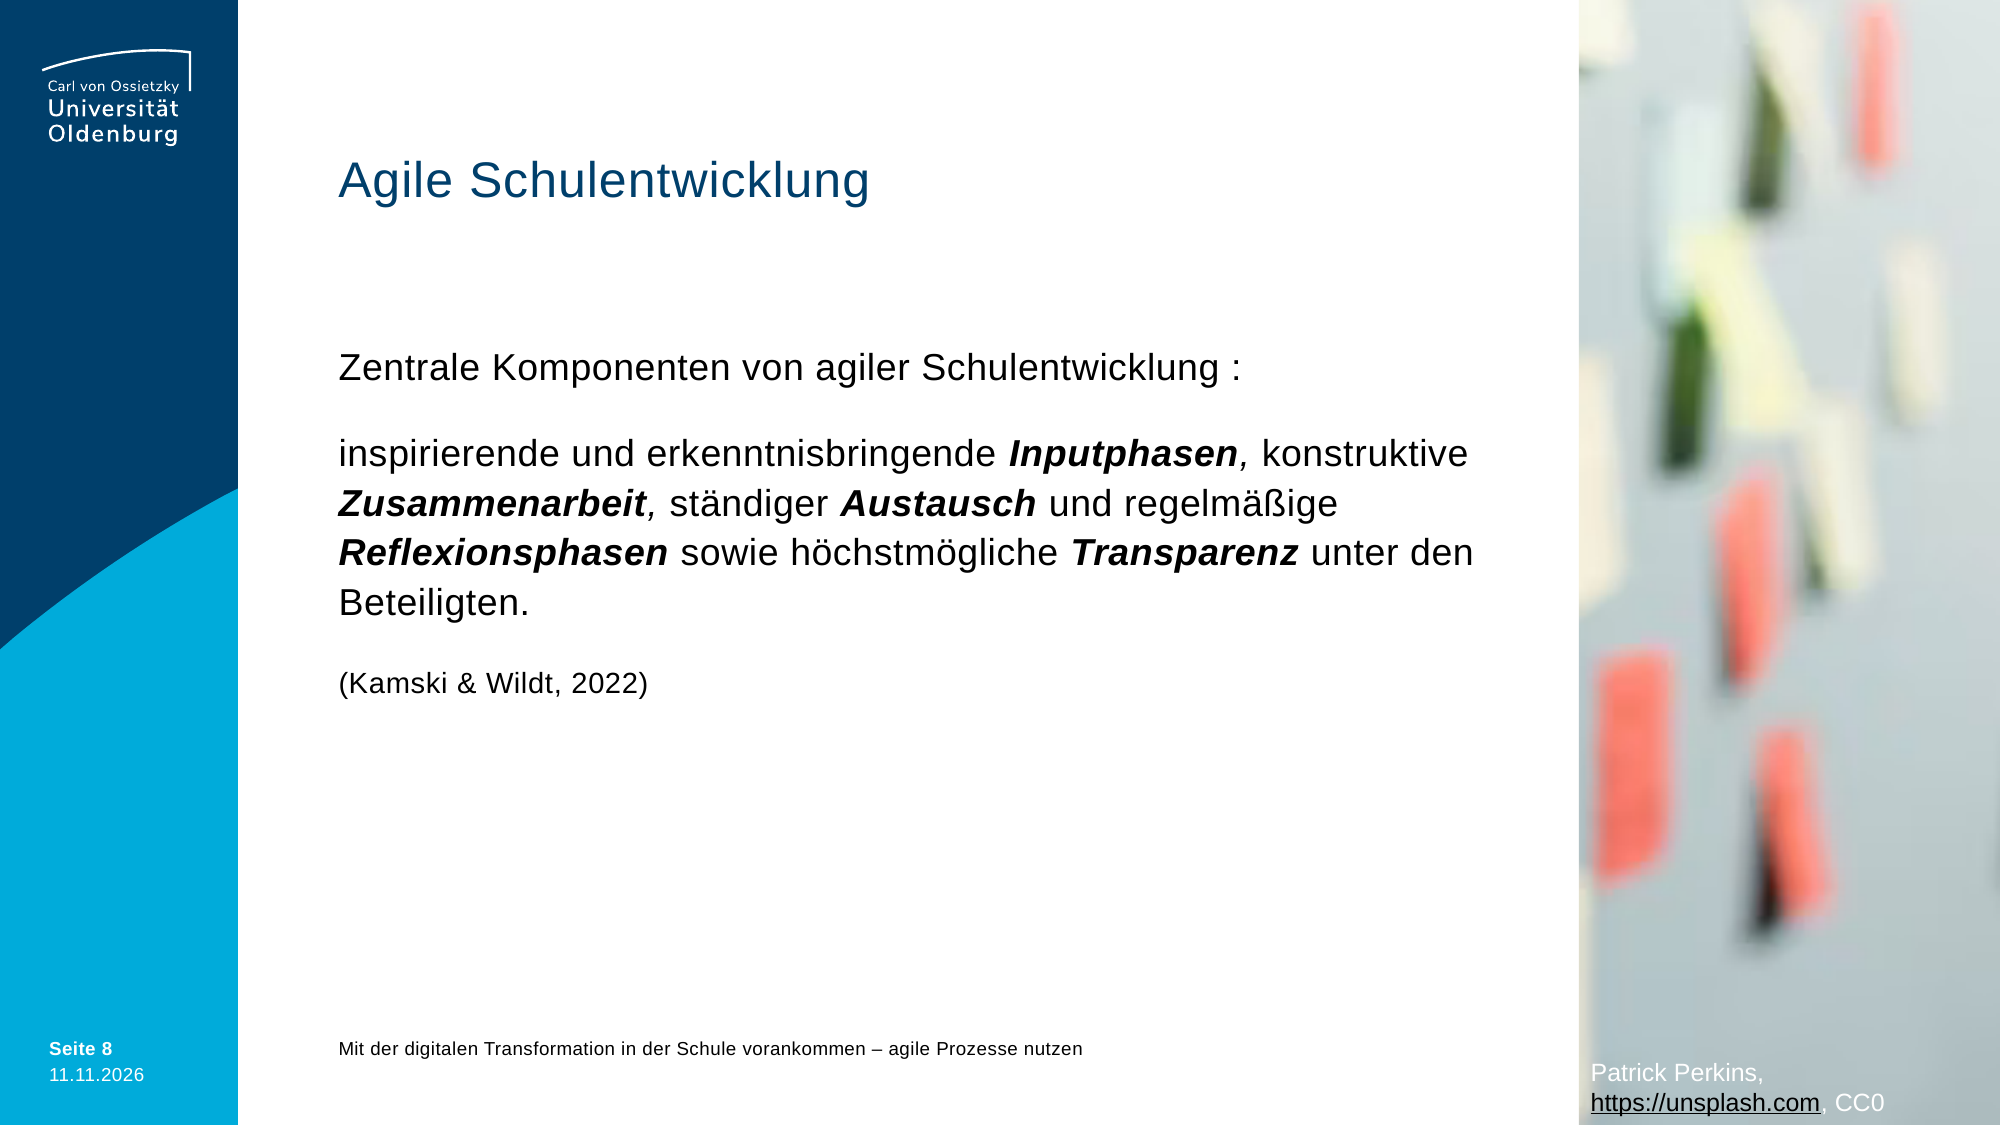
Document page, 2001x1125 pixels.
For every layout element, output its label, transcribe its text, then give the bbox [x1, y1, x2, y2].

picture [1578, 0, 2000, 1125]
list Zentrale Komponenten von agiler Schulentwicklung : inspirierende und erkenntnisbringende Inputphasen, konstruktive Zusammenarbeit, ständiger Austausch und regelmäßige Reflexionsphasen sowie höchstmögliche Transparenz unter den Beteiligten. (Kamski & Wildt, 2022) [338, 255, 1573, 1012]
title Agile Schulentwicklung [338, 153, 1573, 226]
